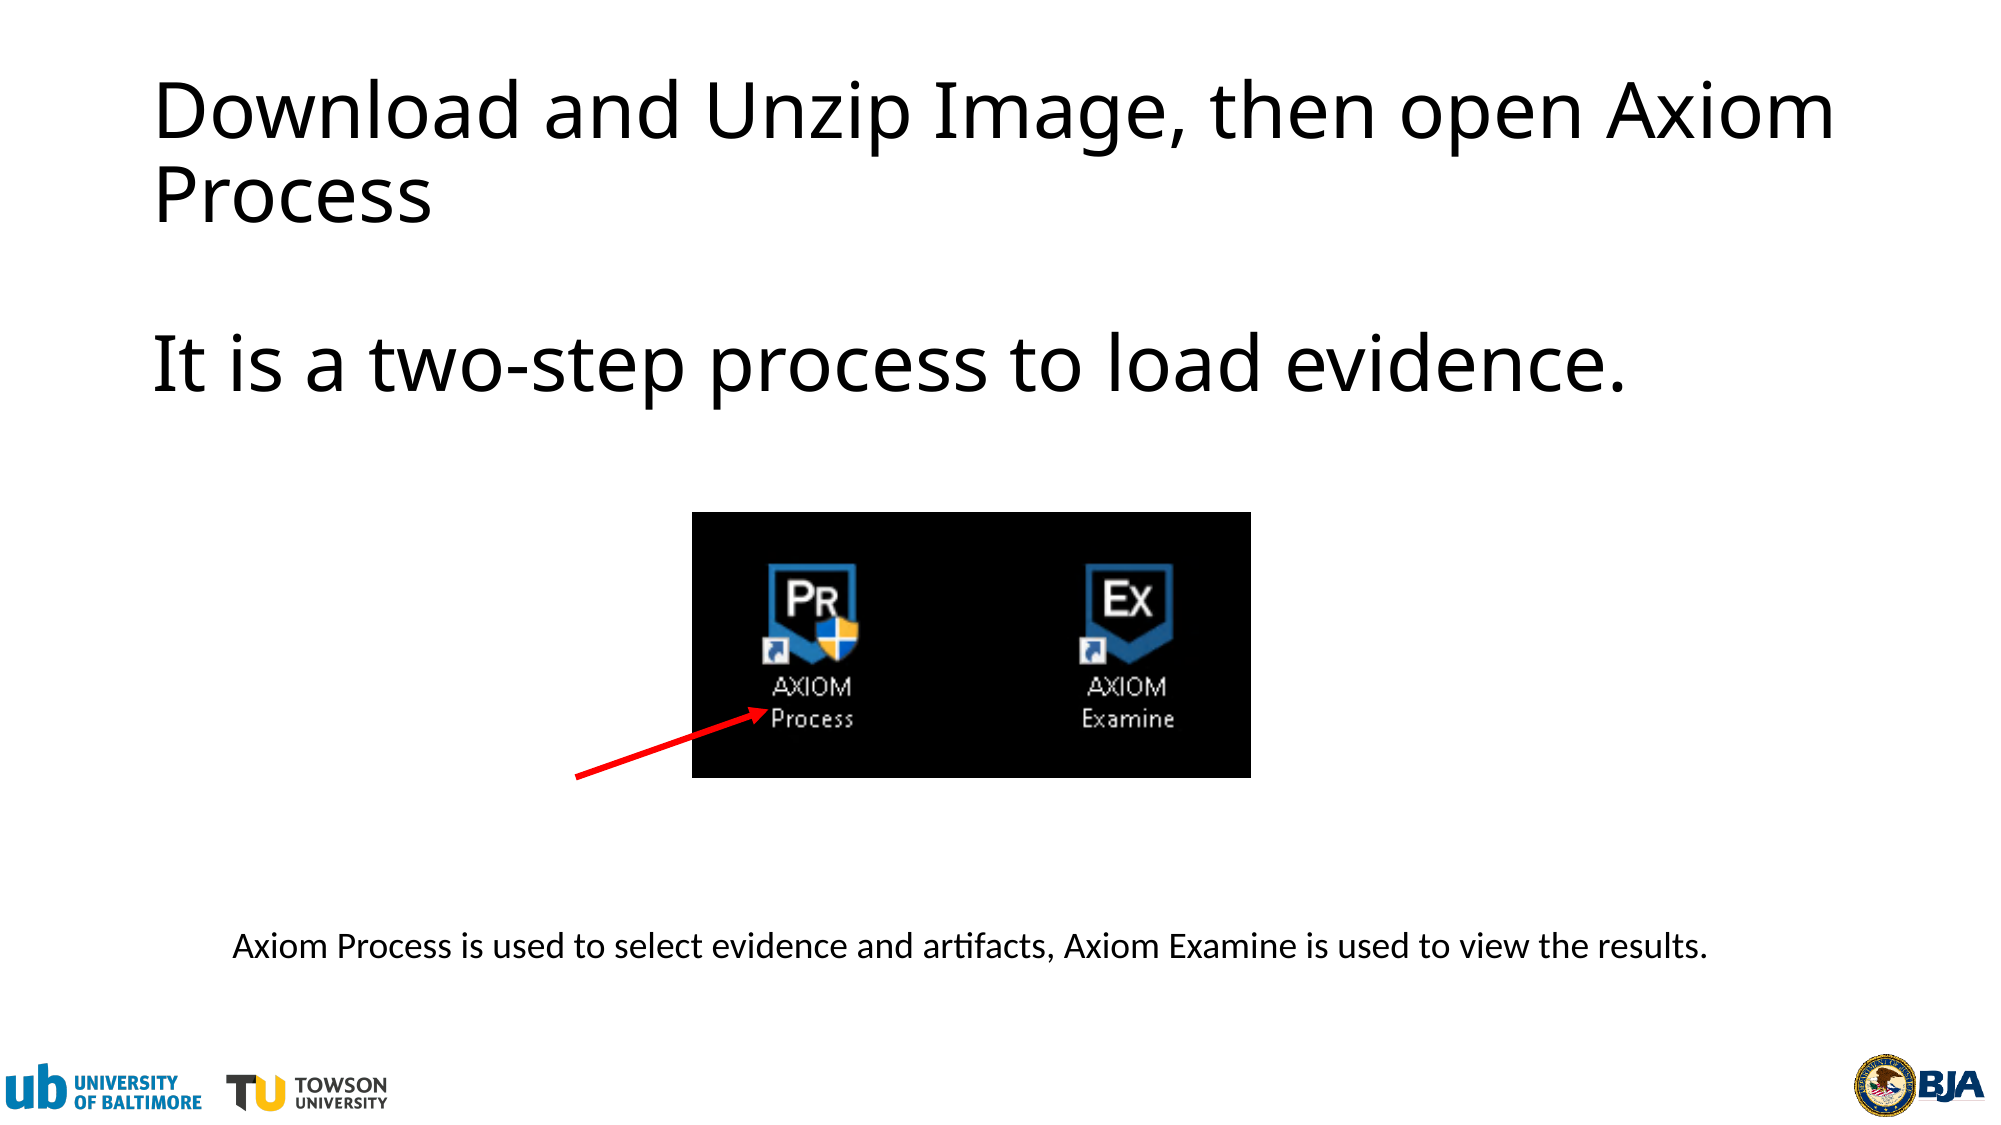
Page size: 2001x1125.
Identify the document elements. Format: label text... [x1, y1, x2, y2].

text_box Axiom Process is used to select evidence and artifacts, Axiom Examine is used to view the results. [217, 913, 1726, 974]
picture [1854, 1054, 1986, 1117]
picture [692, 512, 1251, 778]
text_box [575, 709, 769, 778]
picture [0, 1031, 407, 1125]
title Download and Unzip Image, then open Axiom Process It is a two-step process to load evidence. [137, 59, 1863, 513]
